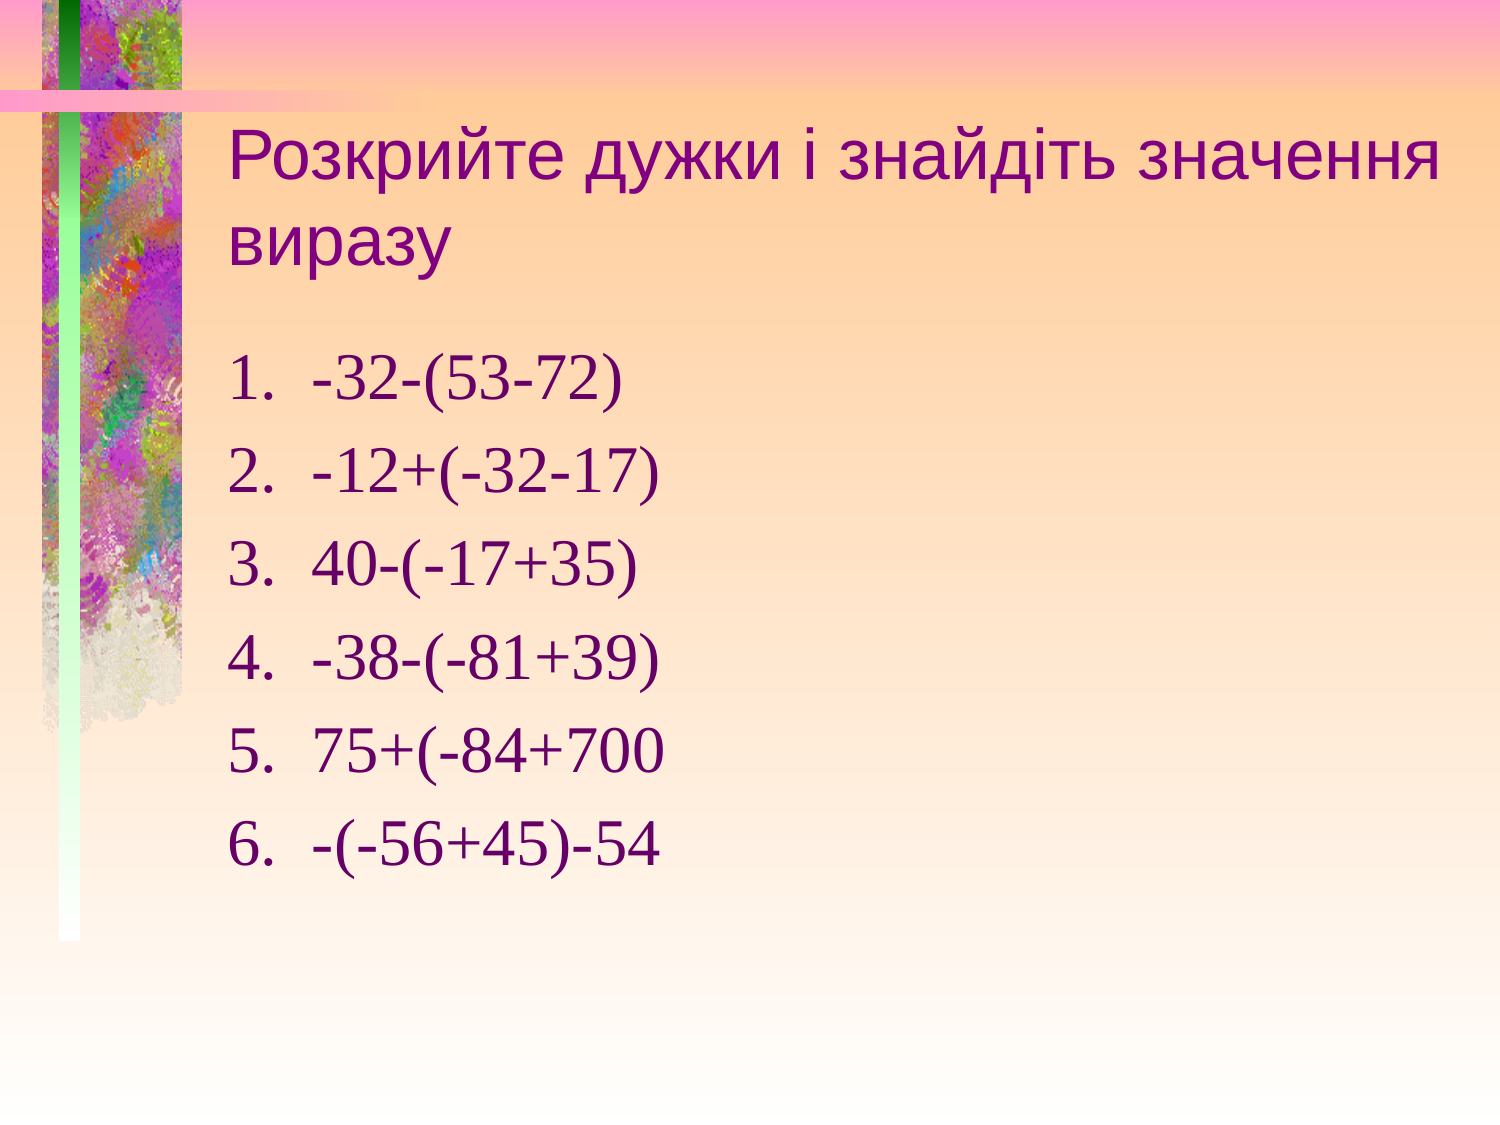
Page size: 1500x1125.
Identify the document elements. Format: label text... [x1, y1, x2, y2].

title Розкрийте дужки і знайдіть значення виразу [212, 99, 1488, 288]
picture [80, 0, 182, 90]
list -32-(53-72) -12+(-32-17) 40-(-17+35) -38-(-81+39) 75+(-84+700 -(-56+45)-54 [212, 324, 1488, 1001]
picture [42, 0, 59, 90]
picture [80, 111, 182, 821]
picture [42, 111, 59, 821]
